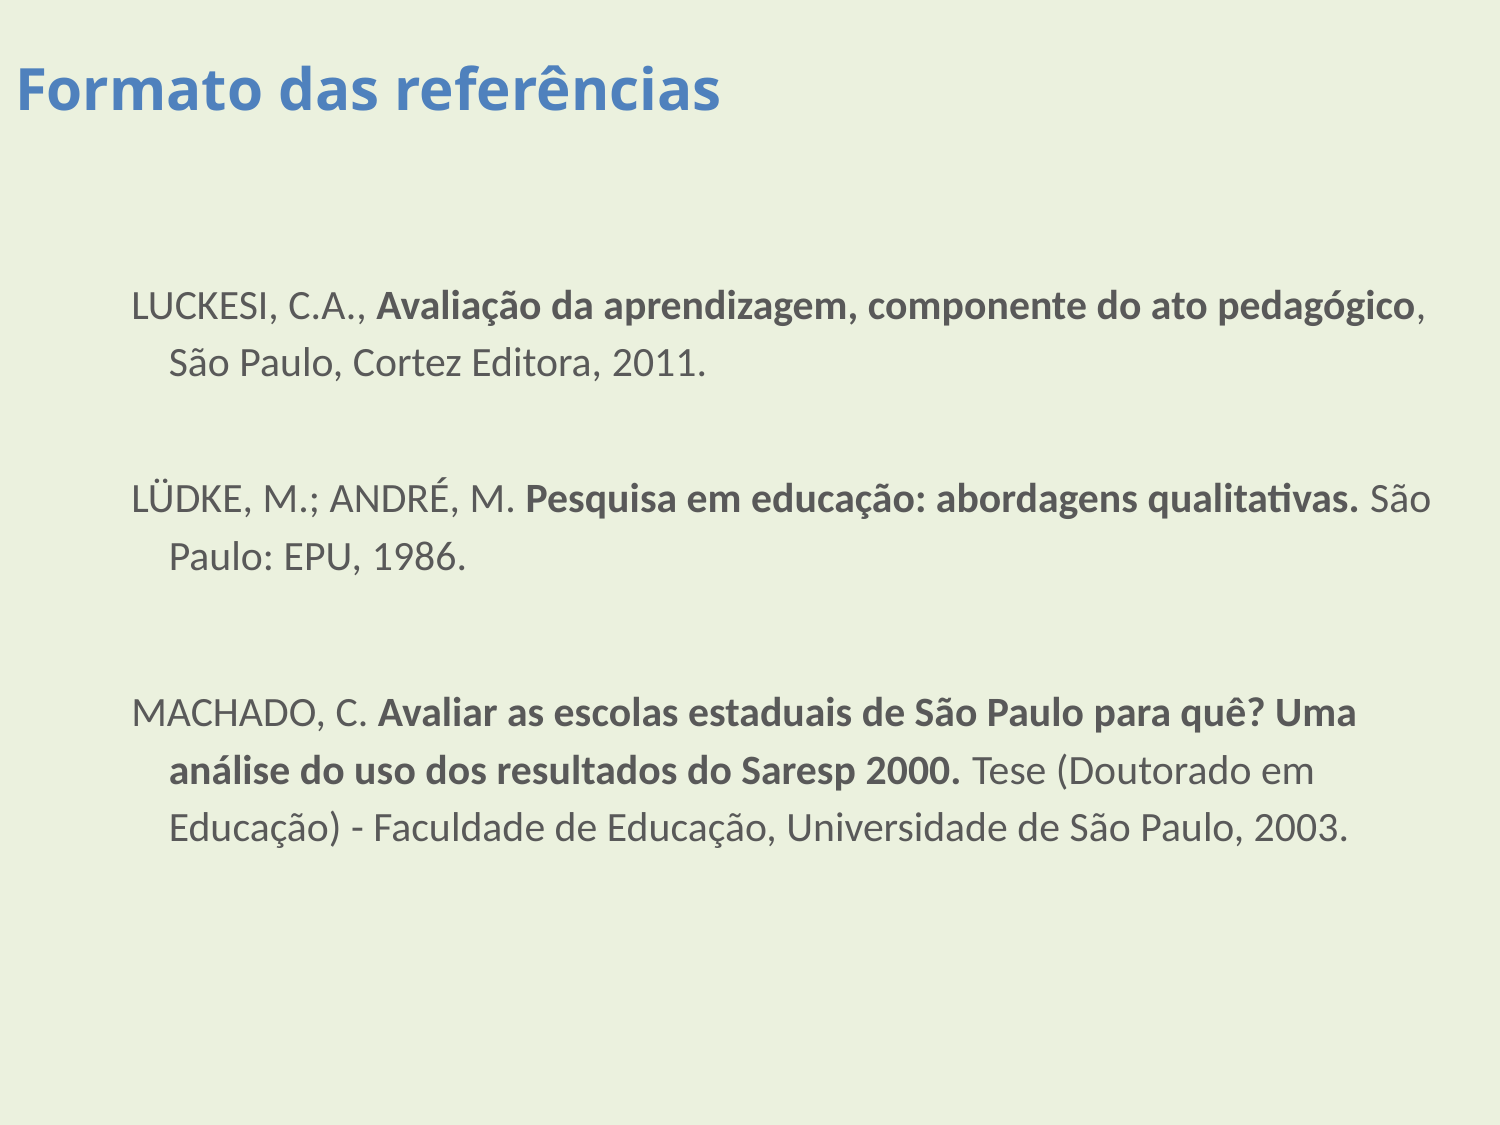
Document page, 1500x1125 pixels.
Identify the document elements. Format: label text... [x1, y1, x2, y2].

list LUCKESI, C.A., Avaliação da aprendizagem, componente do ato pedagógico, São Paulo, Cortez Editora, 2011. LÜDKE, M.; ANDRÉ, M. Pesquisa em educação: abordagens qualitativas. São Paulo: EPU, 1986. MACHADO, C. Avaliar as escolas estaduais de São Paulo para quê? Uma análise do uso dos resultados do Saresp 2000. Tese (Doutorado em Educação) - Faculdade de Educação, Universidade de São Paulo, 2003. [116, 262, 1500, 1005]
title Formato das referências [0, 45, 1350, 233]
